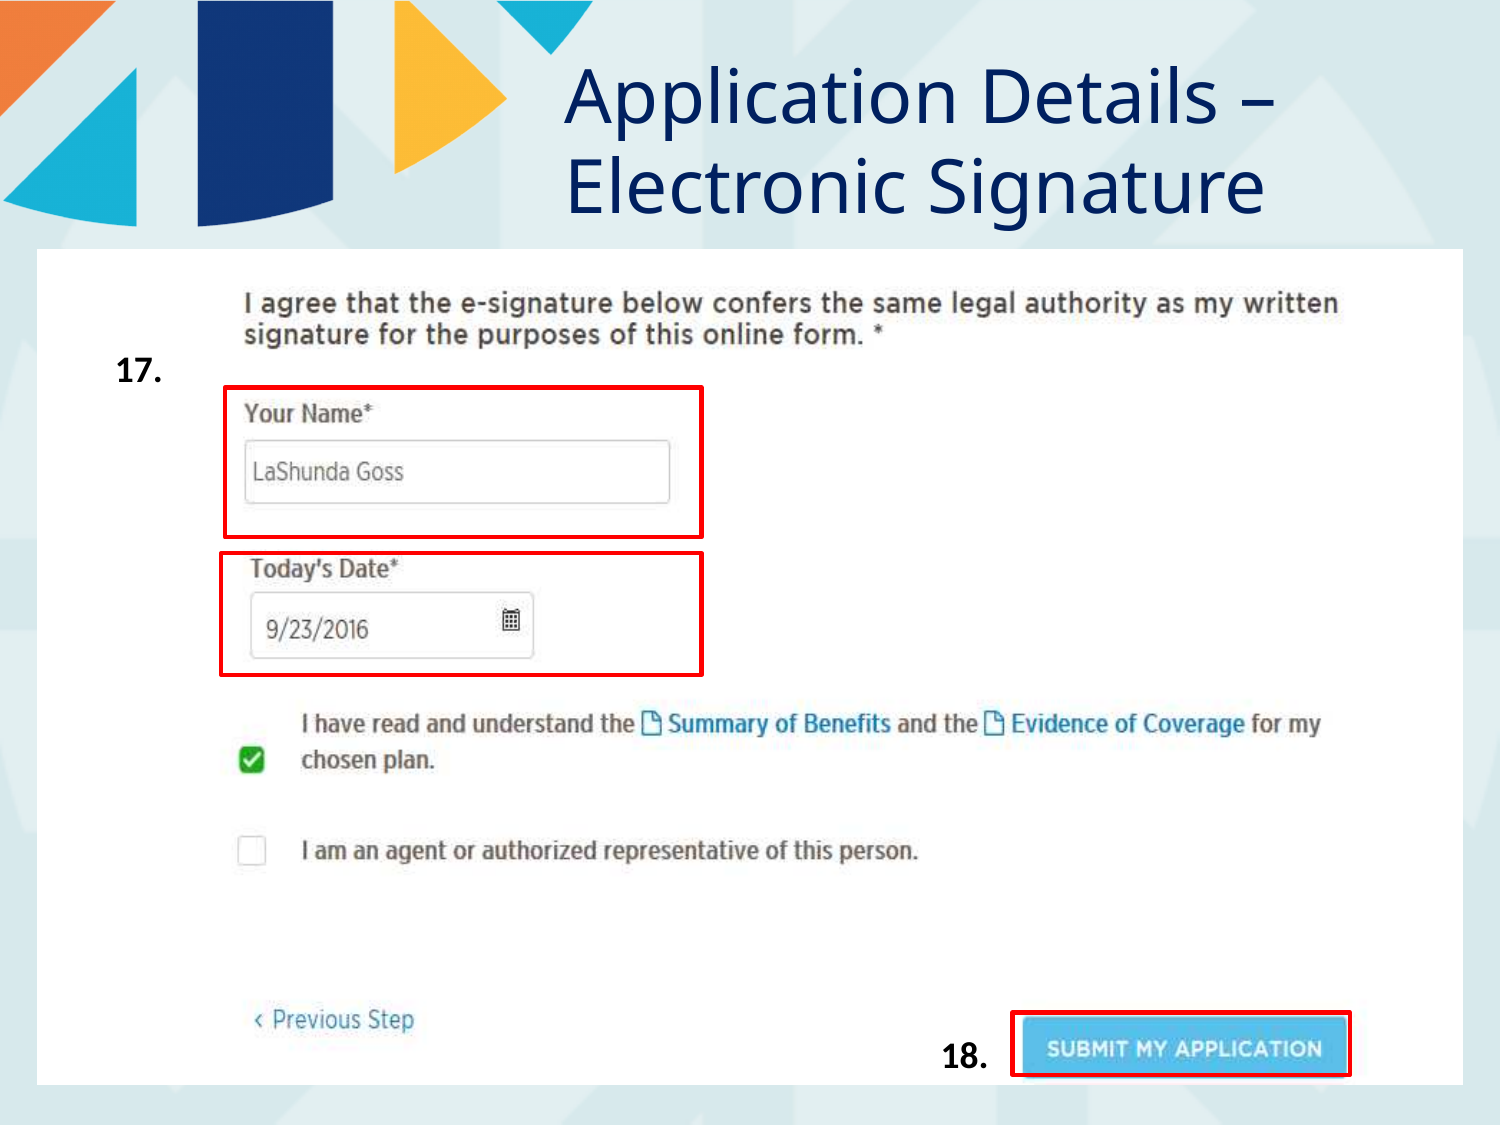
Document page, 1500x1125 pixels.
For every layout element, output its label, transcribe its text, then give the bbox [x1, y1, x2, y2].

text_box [37, 249, 1463, 1085]
text_box Current Medicare Card [0, 0, 1500, 1125]
title Application Details – Electronic Signature [549, 45, 1425, 233]
picture [0, 1, 674, 244]
